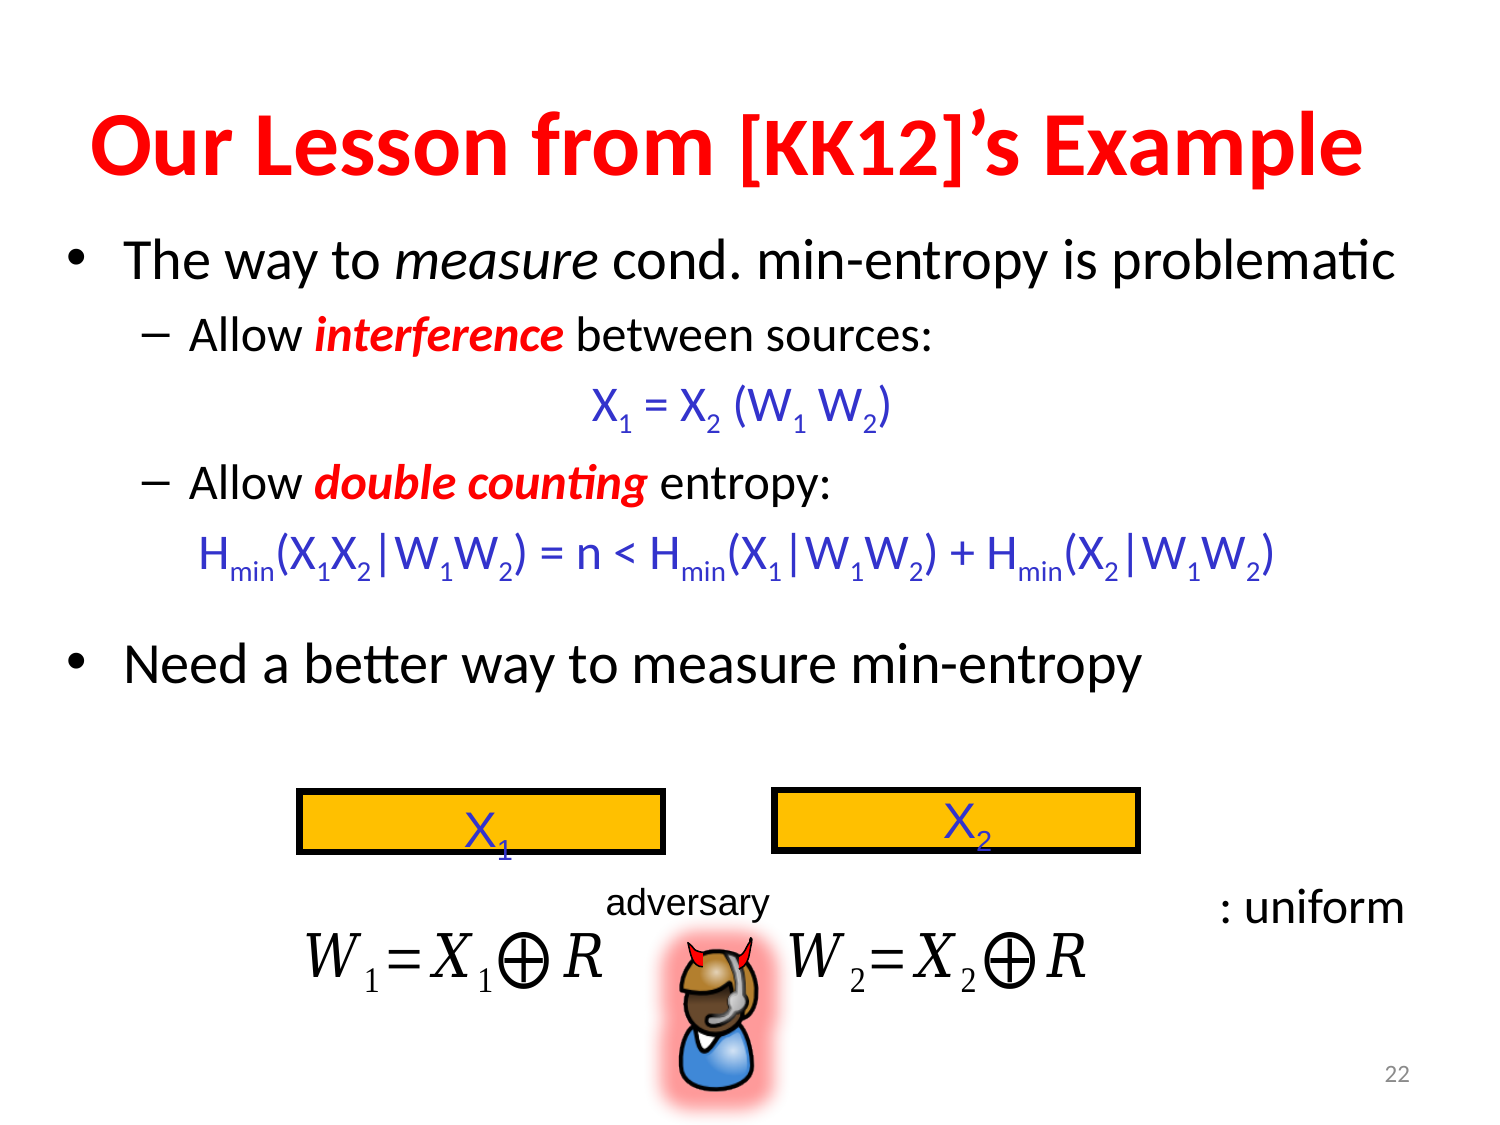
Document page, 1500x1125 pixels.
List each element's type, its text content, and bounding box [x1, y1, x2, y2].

title Our Lesson from [KK12]’s Example [75, 45, 1425, 233]
text_box [299, 791, 448, 853]
text_box [1008, 789, 1138, 851]
text_box X1 [448, 790, 528, 874]
slide_number 22 [1074, 1042, 1425, 1103]
text_box [528, 791, 663, 853]
text_box X2 [928, 781, 1008, 865]
text_box adversary [590, 870, 785, 930]
text_box [774, 789, 928, 851]
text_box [649, 937, 789, 1093]
